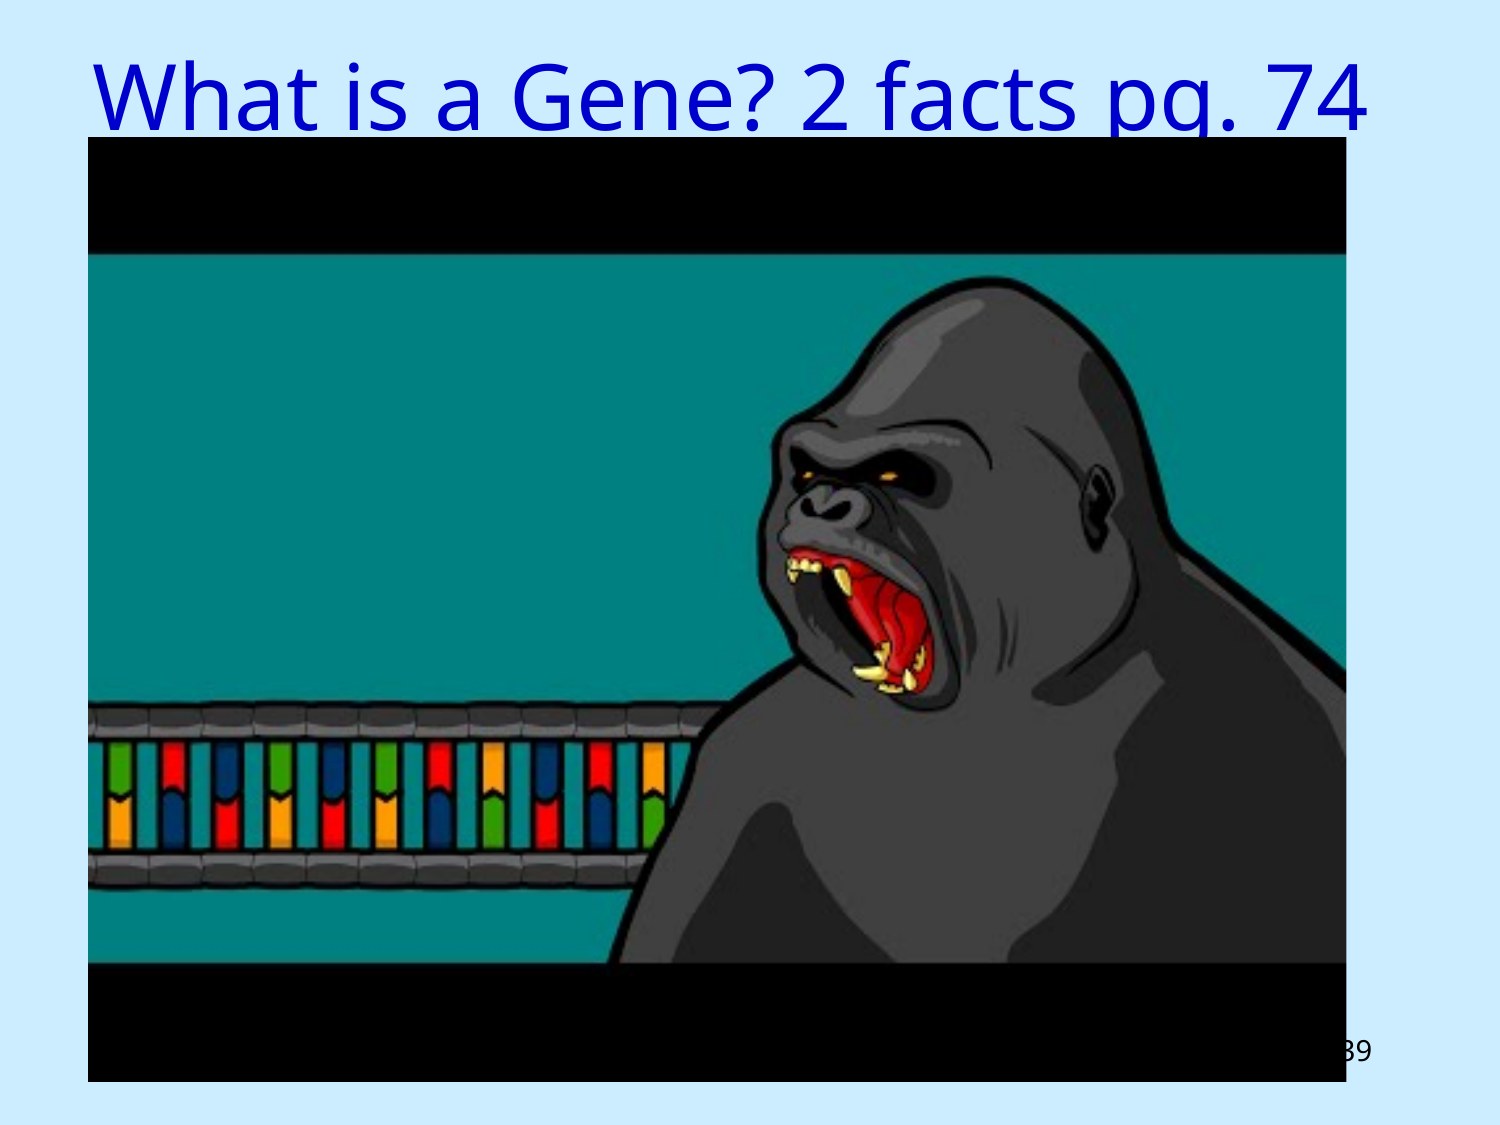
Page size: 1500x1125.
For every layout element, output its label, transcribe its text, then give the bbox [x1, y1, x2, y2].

title What is a Gene? 2 facts pg. 74 [31, 0, 1433, 188]
text_box [88, 137, 1347, 1082]
text_box 39 [1074, 1024, 1388, 1100]
